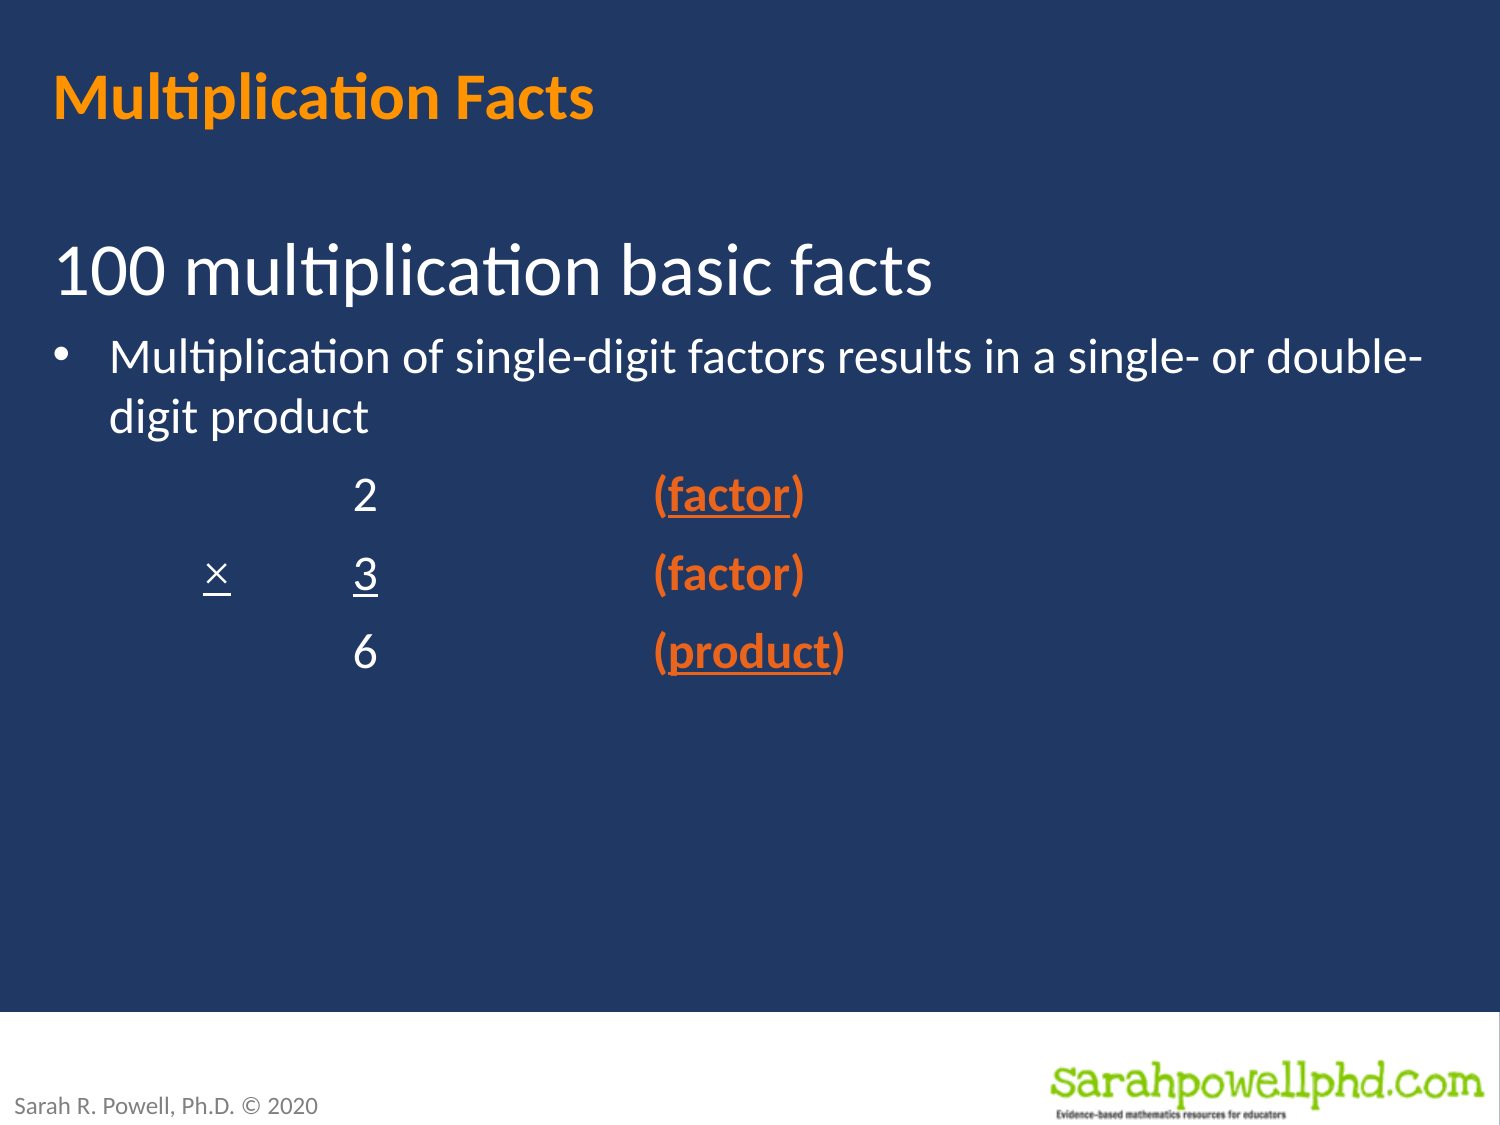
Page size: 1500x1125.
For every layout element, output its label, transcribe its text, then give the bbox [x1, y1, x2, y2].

title Multiplication Facts [37, 37, 1463, 158]
list 100 multiplication basic facts Multiplication of single-digit factors results in a single- or double-digit product 2 (factor) × 3 (factor) 6 (product) [37, 204, 1463, 999]
picture [1032, 1051, 1499, 1125]
